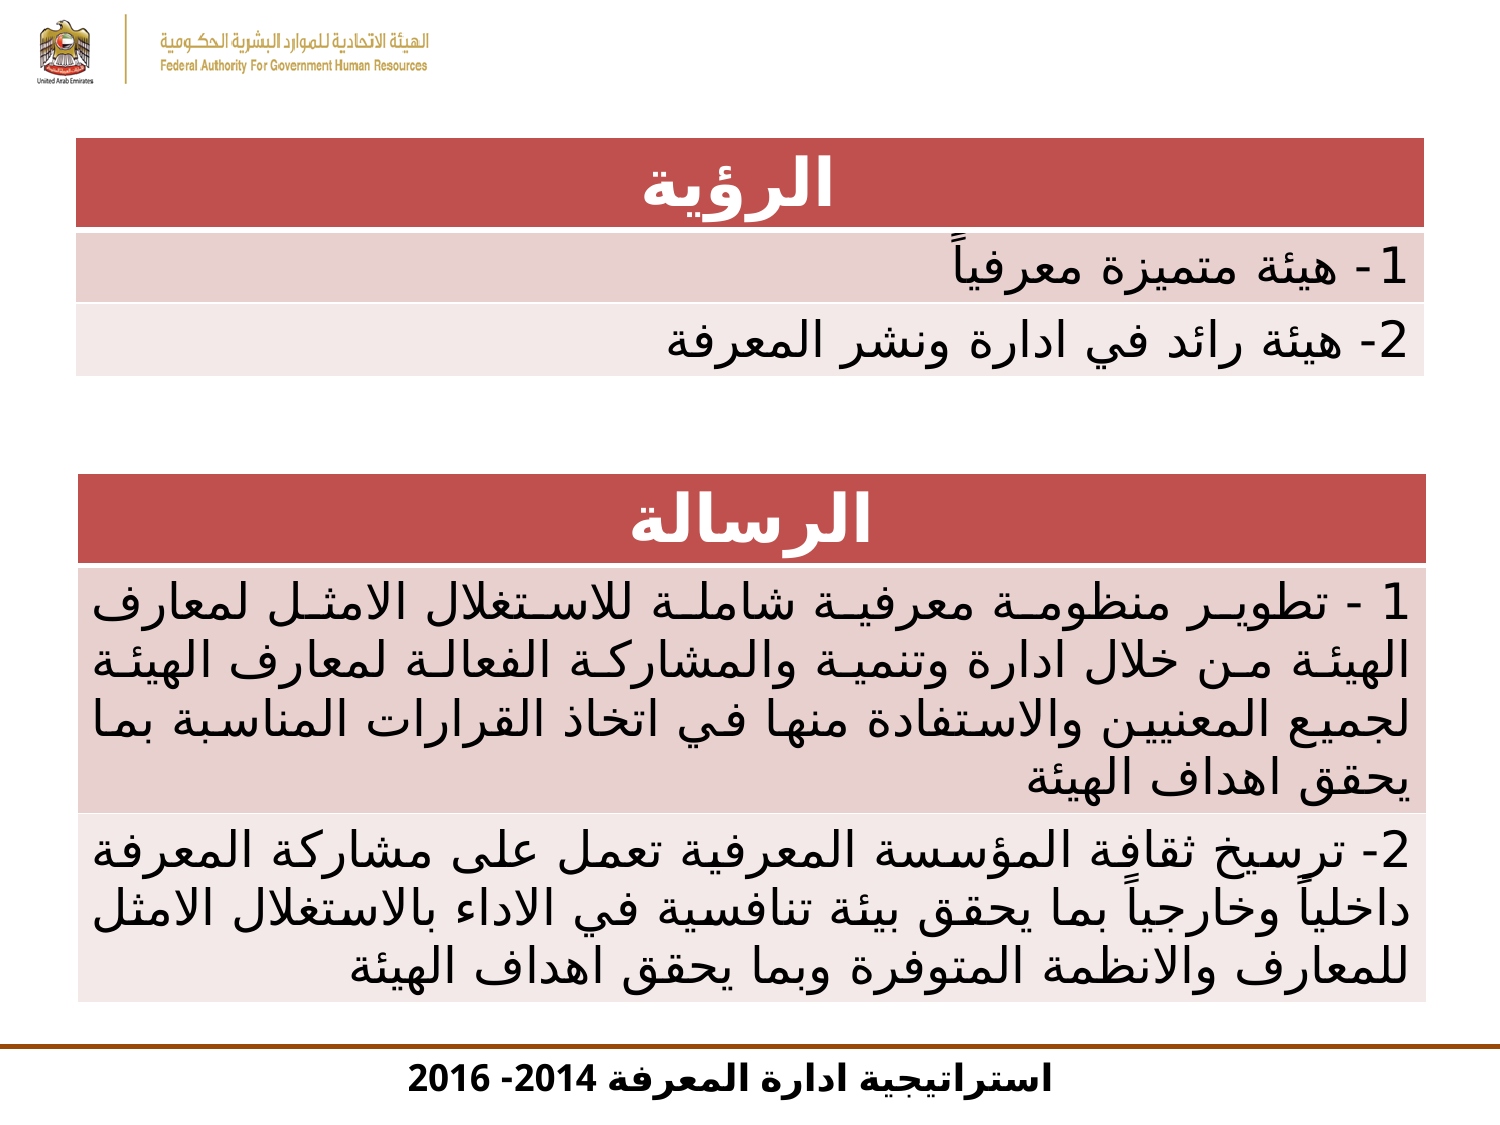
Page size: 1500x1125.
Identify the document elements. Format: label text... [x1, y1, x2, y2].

table_cell 1- هيئة متميزة معرفياً [76, 233, 1424, 302]
table_cell 1 - تطوير منظومة معرفية شاملة للاستغلال الامثل لمعارف الهيئة من خلال ادارة وتنمية والمشاركة الفعالة لمعارف الهيئة لجميع المعنيين والاستفادة منها في اتخاذ القرارات المناسبة بما يحقق اهداف الهيئة [78, 568, 1426, 813]
picture [0, 0, 466, 99]
table_header الرسالة [78, 474, 1426, 563]
table_cell 2- هيئة رائد في ادارة ونشر المعرفة [76, 304, 1424, 376]
table_cell 2- ترسيخ ثقافة المؤسسة المعرفية تعمل على مشاركة المعرفة داخلياً وخارجياً بما يحقق بيئة تنافسية في الاداء بالاستغلال الامثل للمعارف والانظمة المتوفرة وبما يحقق اهداف الهيئة [78, 814, 1426, 1002]
table_header الرؤية [76, 138, 1424, 227]
